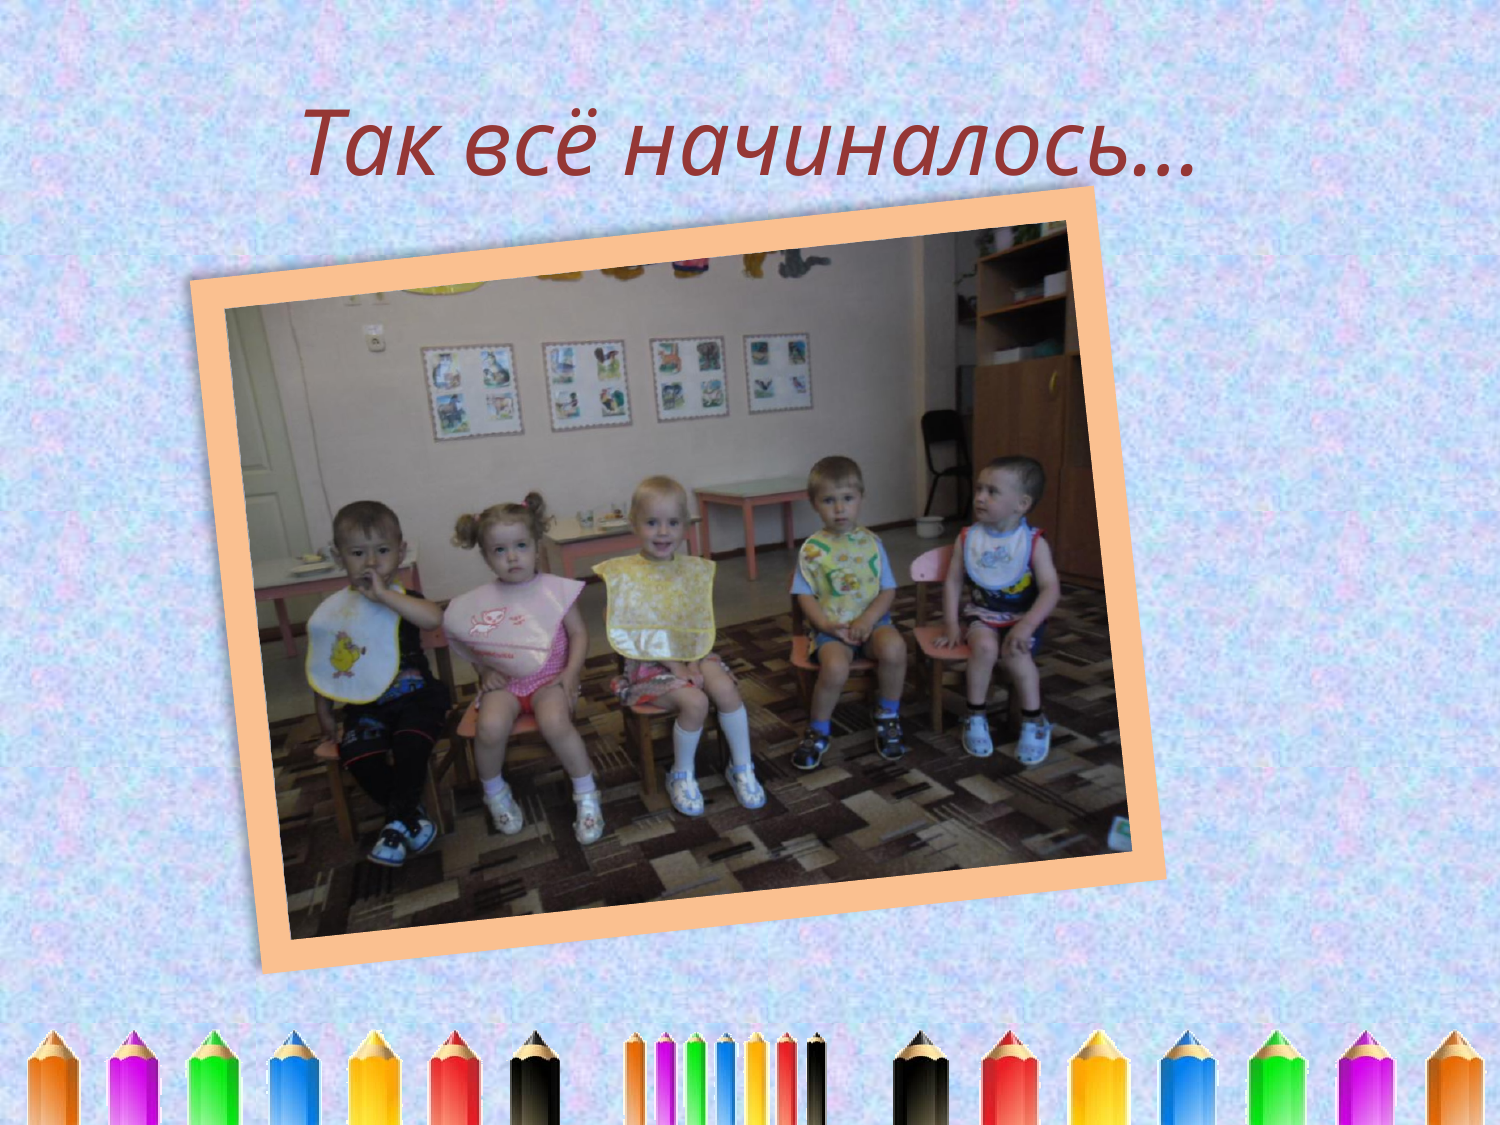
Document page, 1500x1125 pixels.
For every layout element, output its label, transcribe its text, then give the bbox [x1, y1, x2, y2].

title Так всё начиналось… [75, 45, 1425, 233]
picture [0, 0, 1500, 1125]
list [254, 262, 1102, 898]
